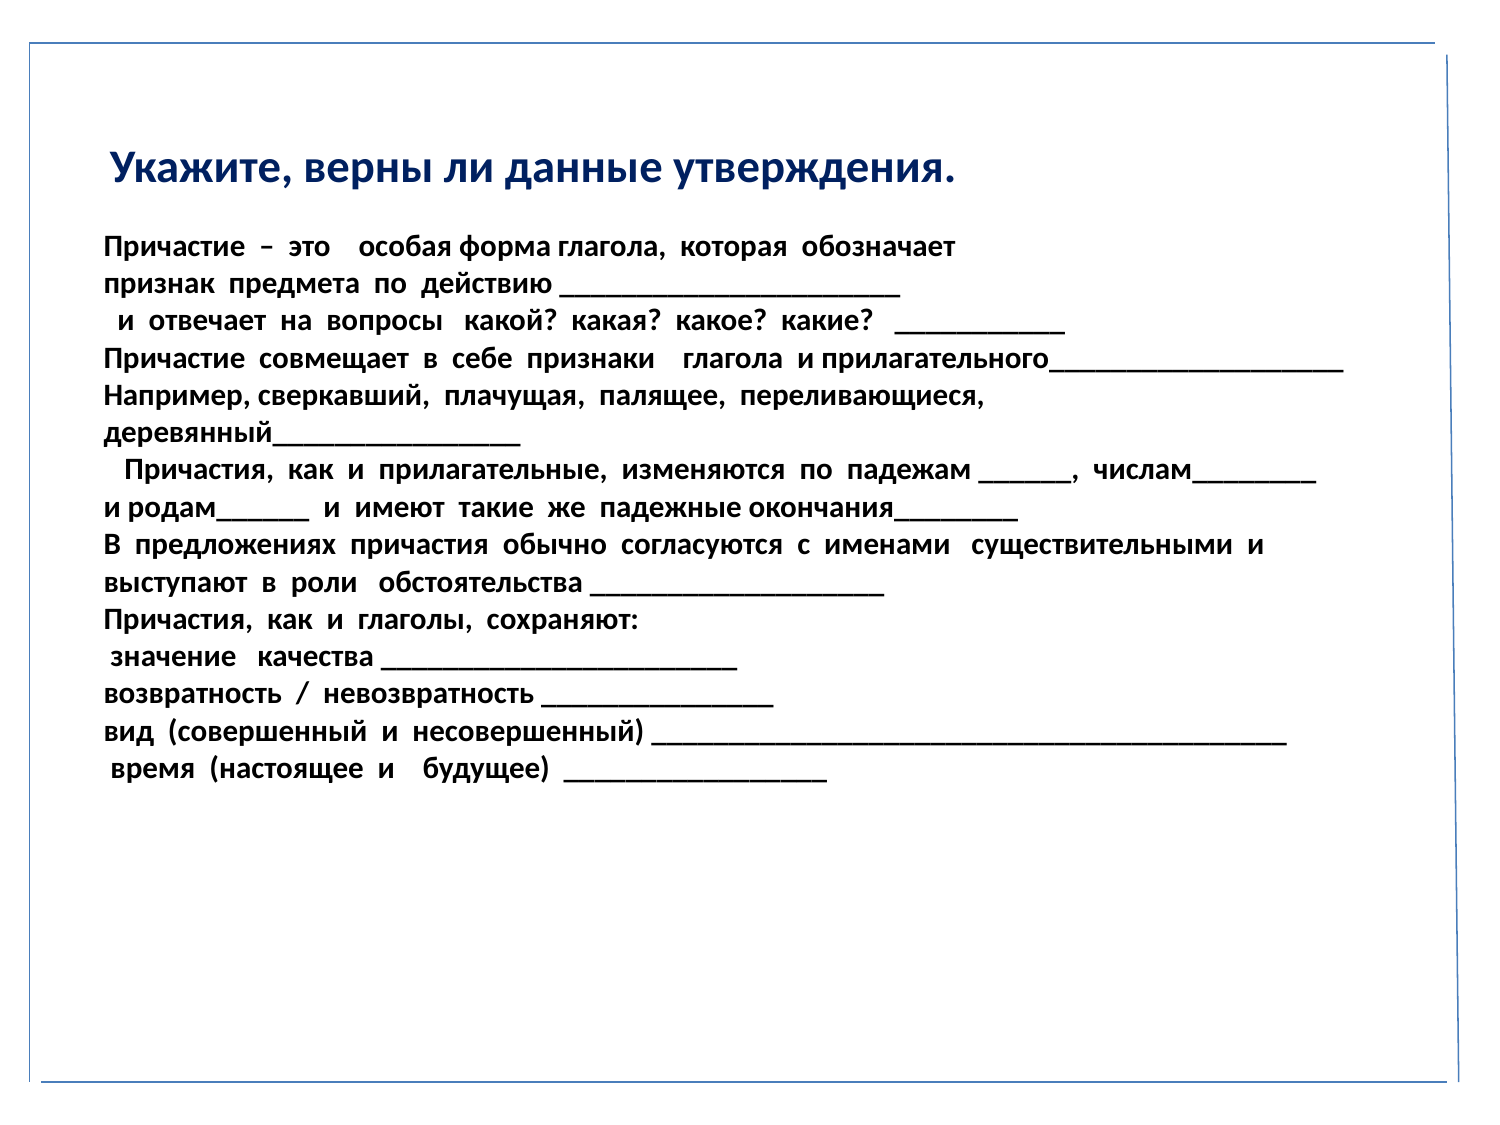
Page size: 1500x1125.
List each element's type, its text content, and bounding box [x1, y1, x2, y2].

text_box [1446, 54, 1459, 1083]
title Укажите, верны ли данные утверждения. Причастие – это особая форма глагола, которая обозначает признак предмета по действию ______________________ и отвечает на вопросы какой? какая? какое? какие? ___________ Причастие совмещает в себе признаки глагола и прилагательного___________________ Например, сверкавший, плачущая, палящее, переливающиеся, деревянный________________ Причастия, как и прилагательные, изменяются по падежам ______, числам________ и родам______ и имеют такие же падежные окончания________ В предложениях причастия обычно согласуются с именами существительными и выступают в роли обстоятельства ___________________ Причастия, как и глаголы, сохраняют: значение качества _______________________ возвратность / невозвратность _______________ вид (совершенный и несовершенный) _________________________________________ время (настоящее и будущее) _________________ [88, 54, 1364, 929]
